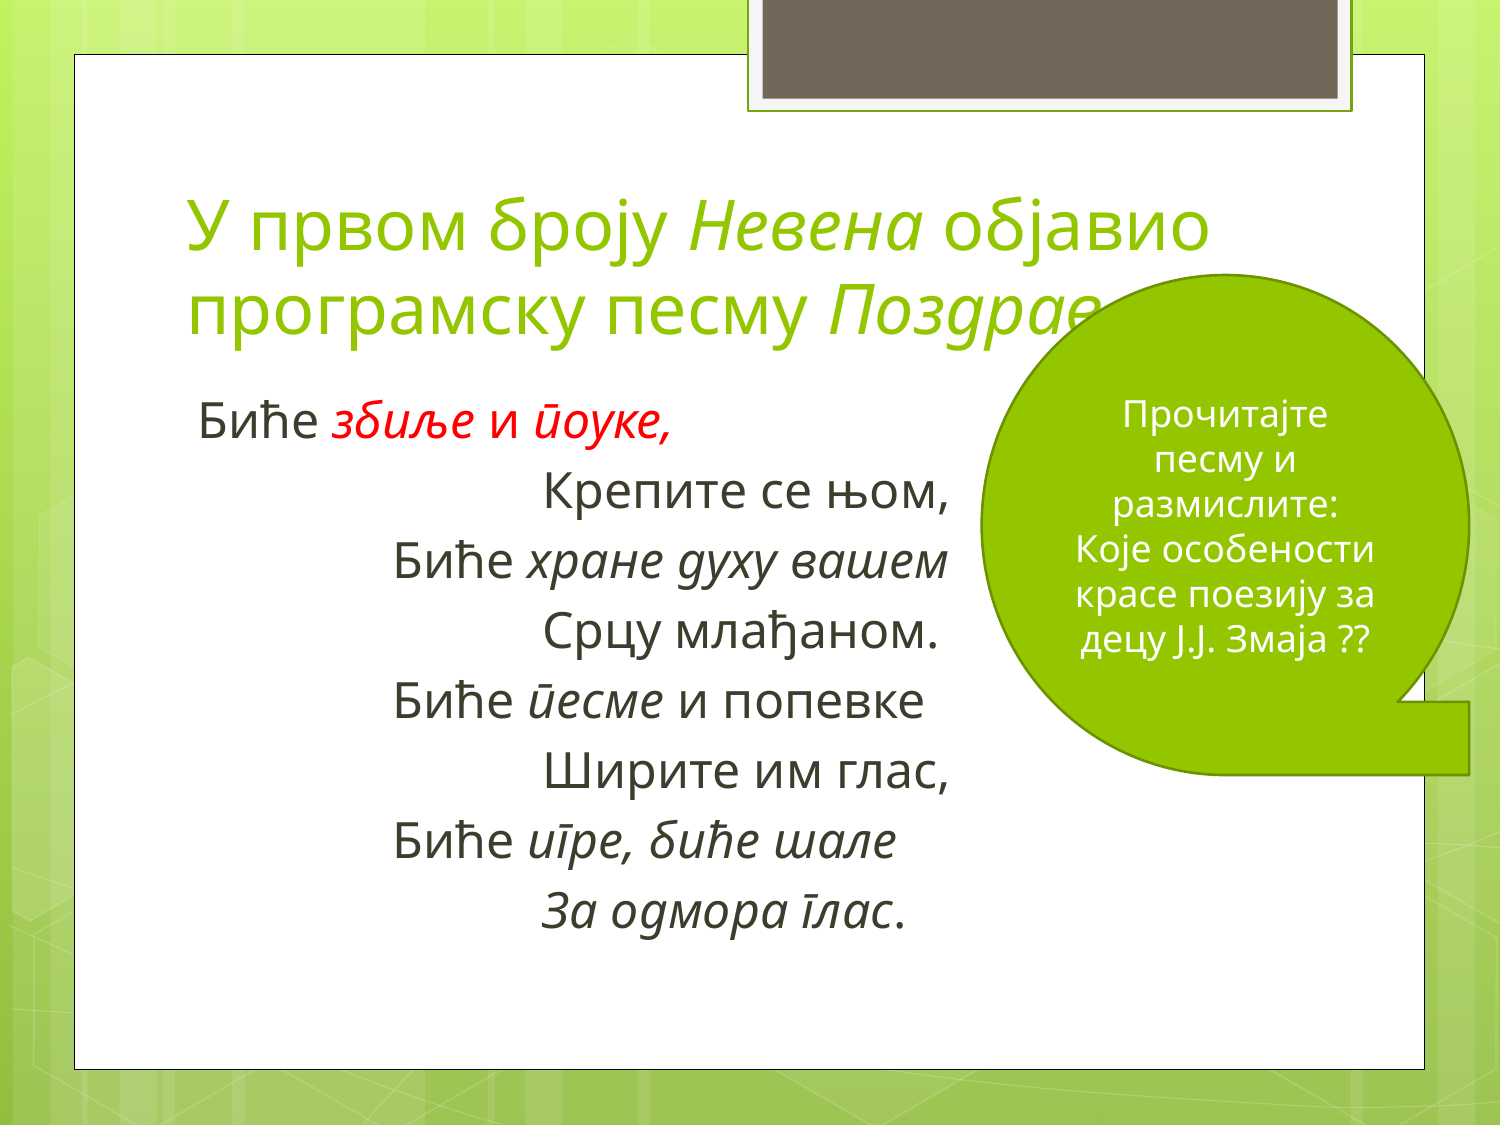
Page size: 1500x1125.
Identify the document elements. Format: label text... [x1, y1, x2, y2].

title У првом броју Невена објавио програмску песму Поздрав деци: [171, 168, 1324, 357]
list Биће збиље и поуке, Крепите се њом, Биће хране духу вашем Срцу млађаном. Биће песме и попевке Ширите им глас, Биће игре, биће шале За одмора глас. [171, 381, 1283, 957]
text_box Прочитајте песму и размислите: Које особености красе поезију за децу Ј.Ј. Змаја ?? [980, 273, 1471, 777]
